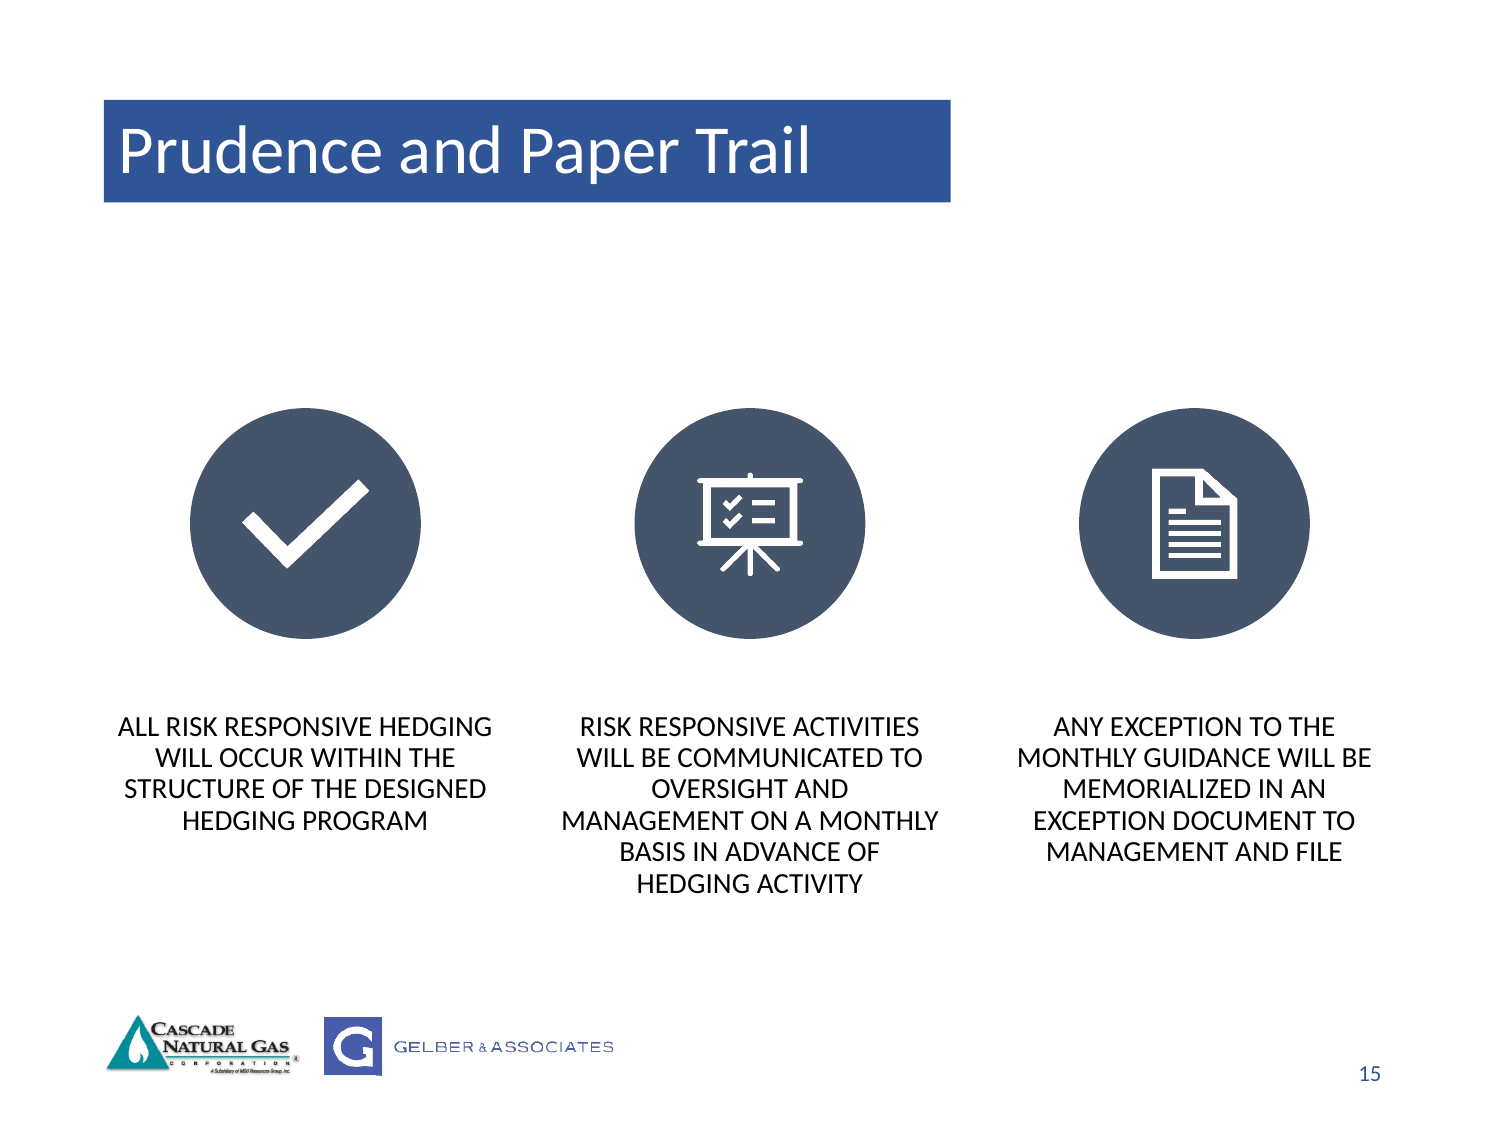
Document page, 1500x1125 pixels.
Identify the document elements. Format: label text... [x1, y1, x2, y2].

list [103, 299, 1397, 1014]
slide_number 15 [1059, 1042, 1397, 1103]
picture [101, 1013, 300, 1081]
picture [324, 1017, 613, 1076]
title Prudence and Paper Trail [103, 99, 951, 203]
